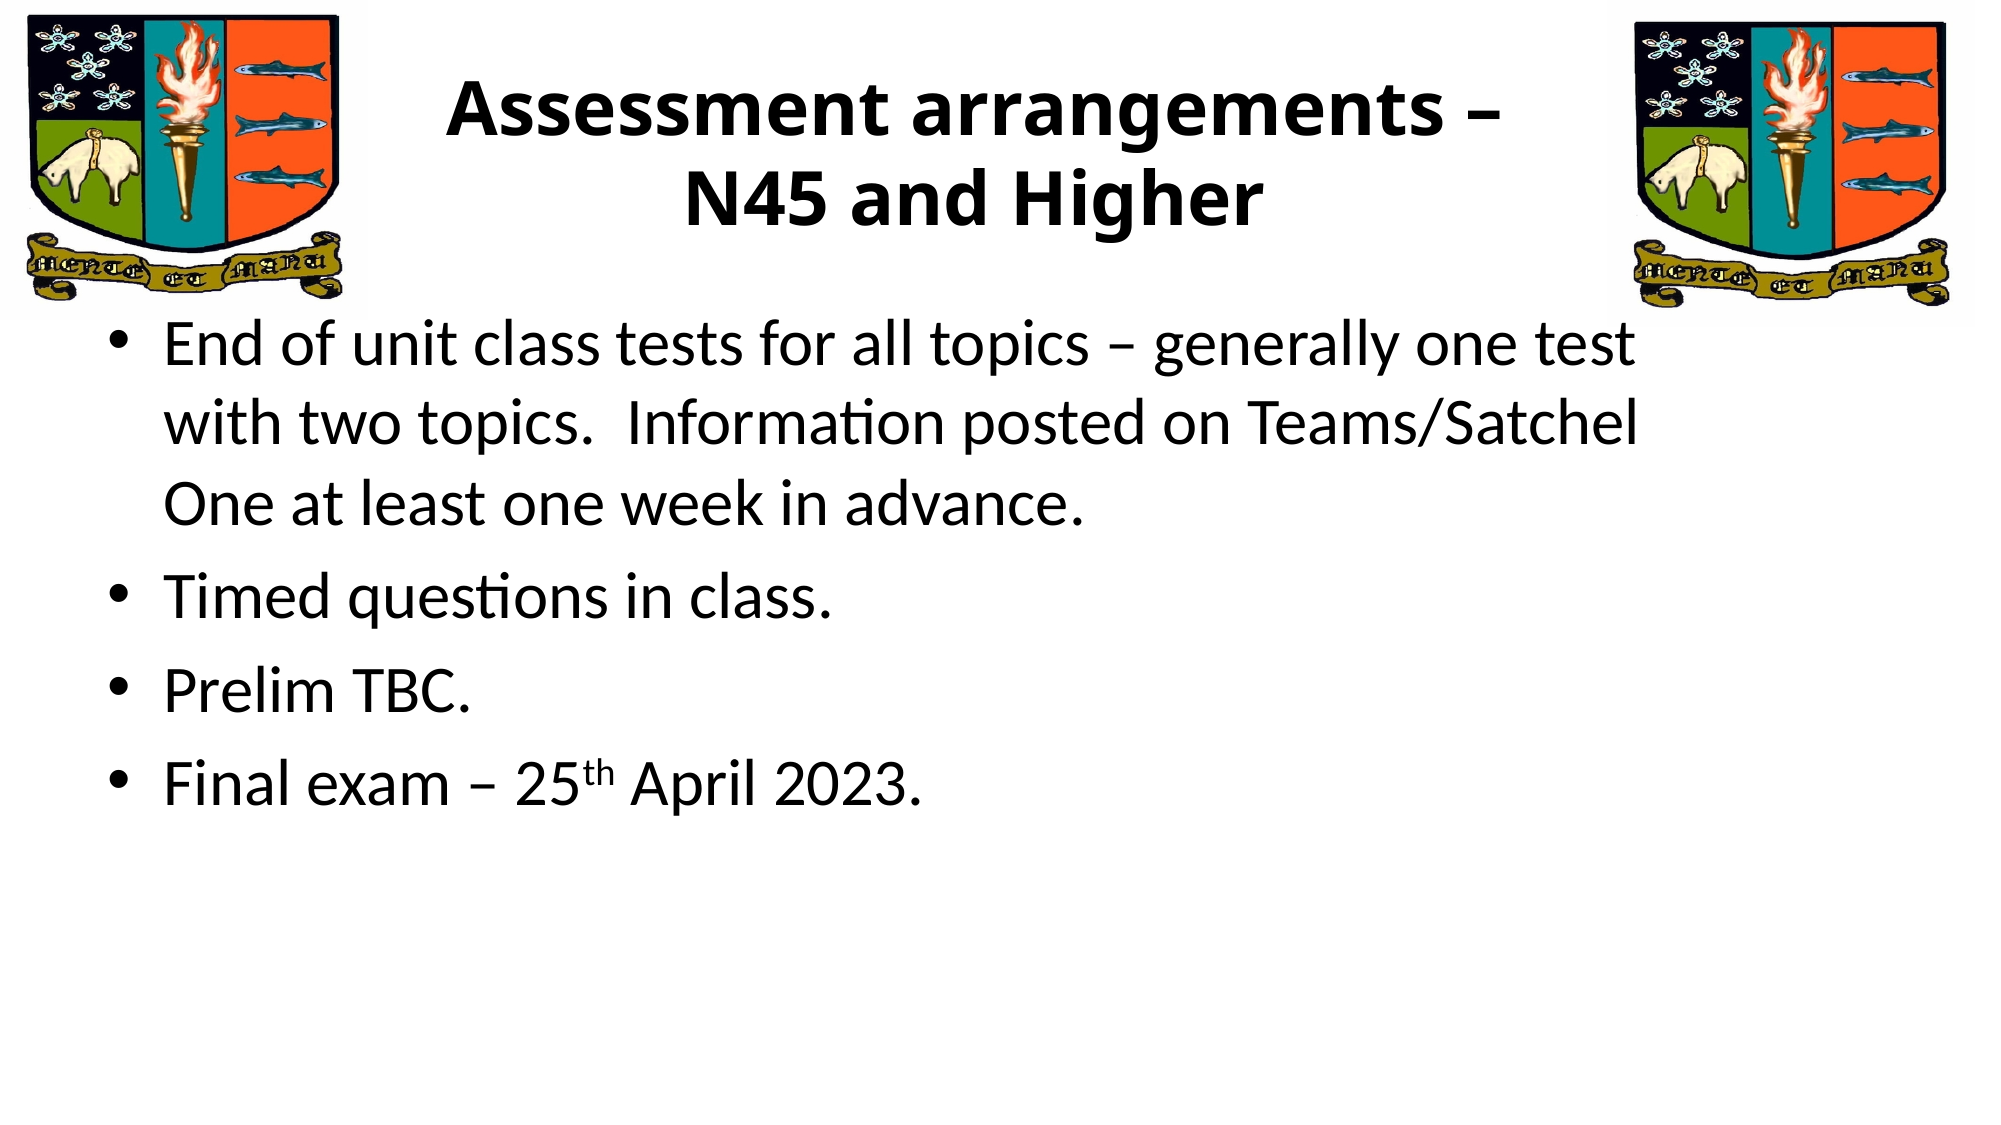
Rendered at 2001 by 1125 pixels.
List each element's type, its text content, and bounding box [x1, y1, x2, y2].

list End of unit class tests for all topics – generally one test with two topics. Information posted on Teams/Satchel One at least one week in advance. Timed questions in class. Prelim TBC. Final exam – 25th April 2023. [92, 290, 1675, 1034]
picture [1607, 0, 1975, 327]
title Assessment arrangements – N45 and Higher [400, 56, 1549, 245]
picture [0, 0, 368, 320]
